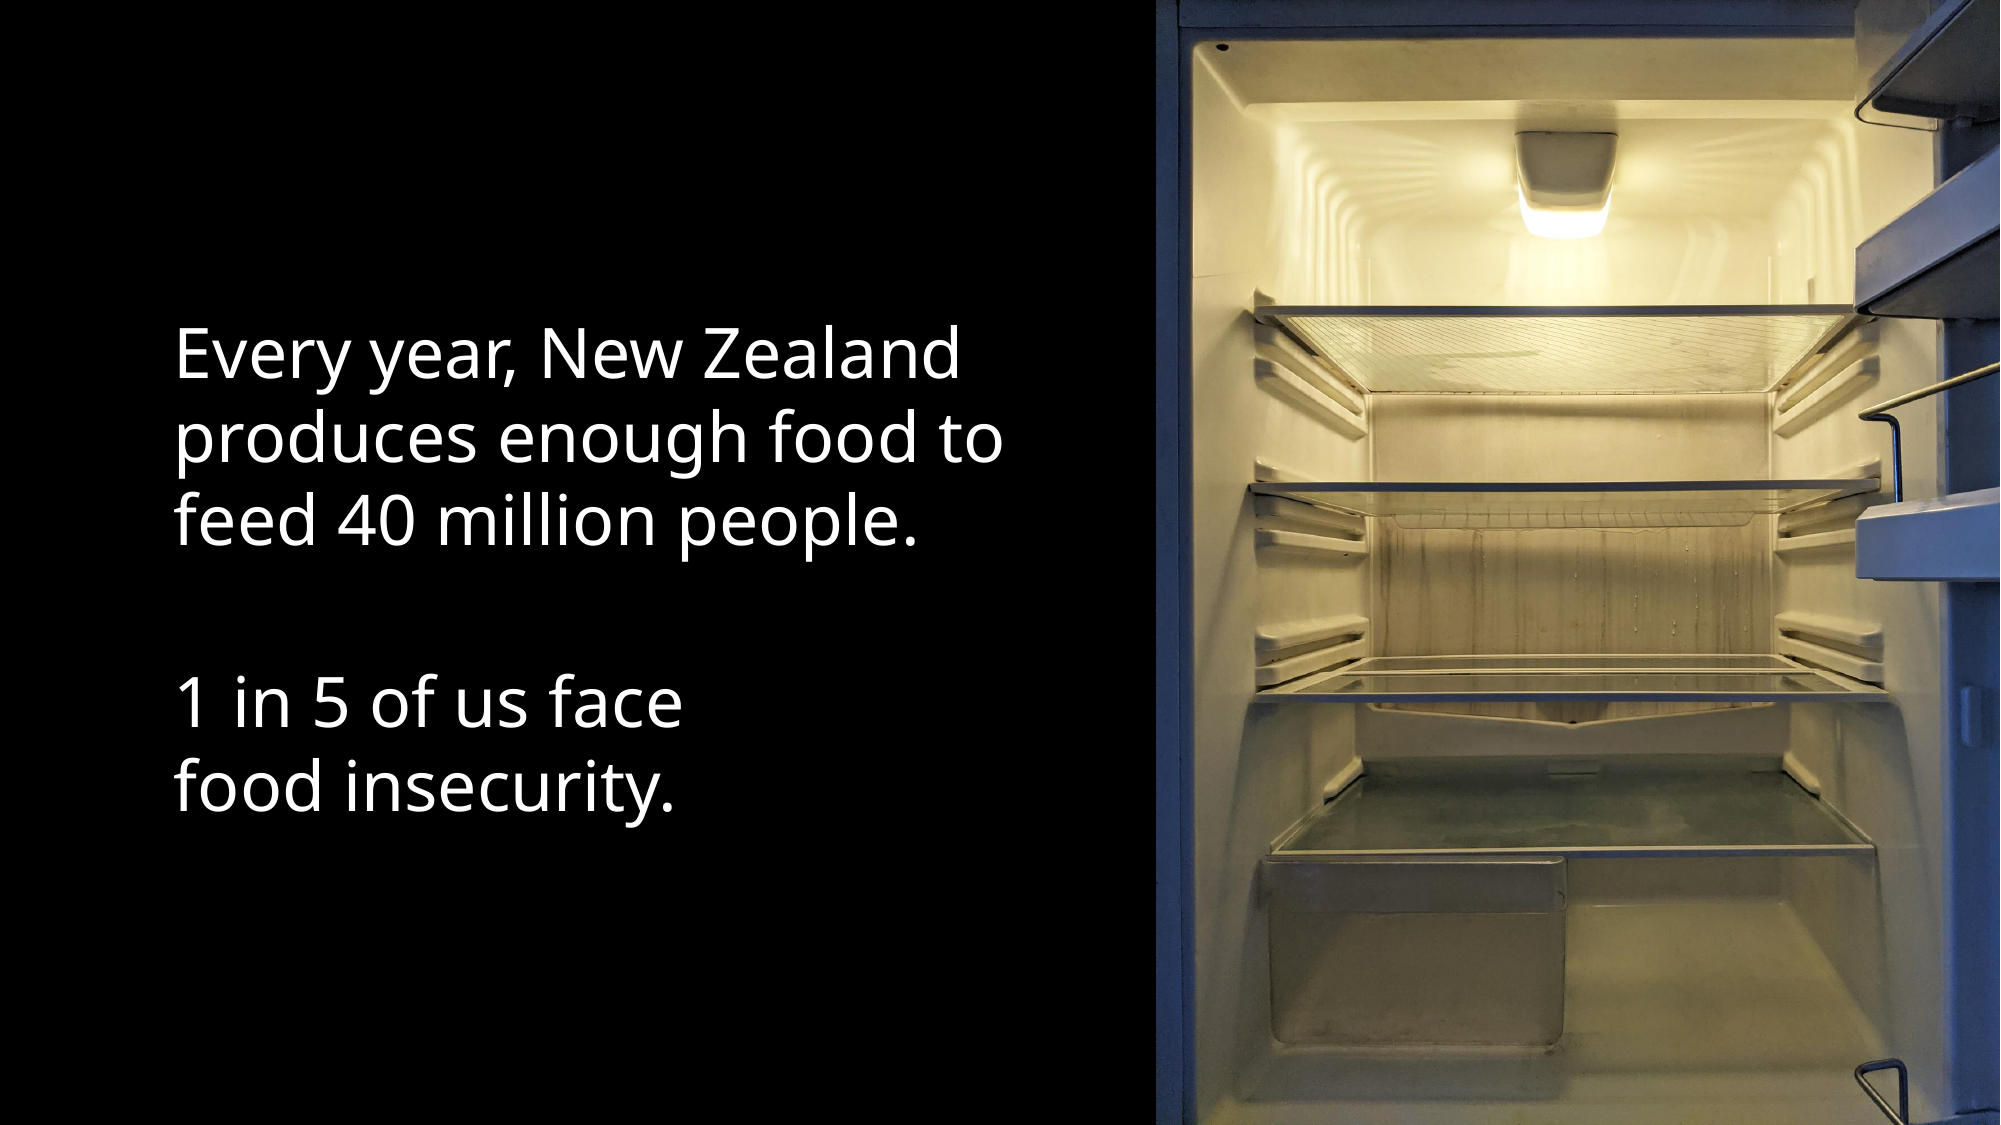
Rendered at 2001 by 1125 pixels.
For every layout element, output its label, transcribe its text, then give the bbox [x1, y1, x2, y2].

text_box 1 in 5 of us face food insecurity. [158, 642, 1119, 840]
text_box Every year, New Zealand produces enough food to feed 40 million people. [158, 293, 1041, 642]
picture [1155, 0, 2000, 1125]
